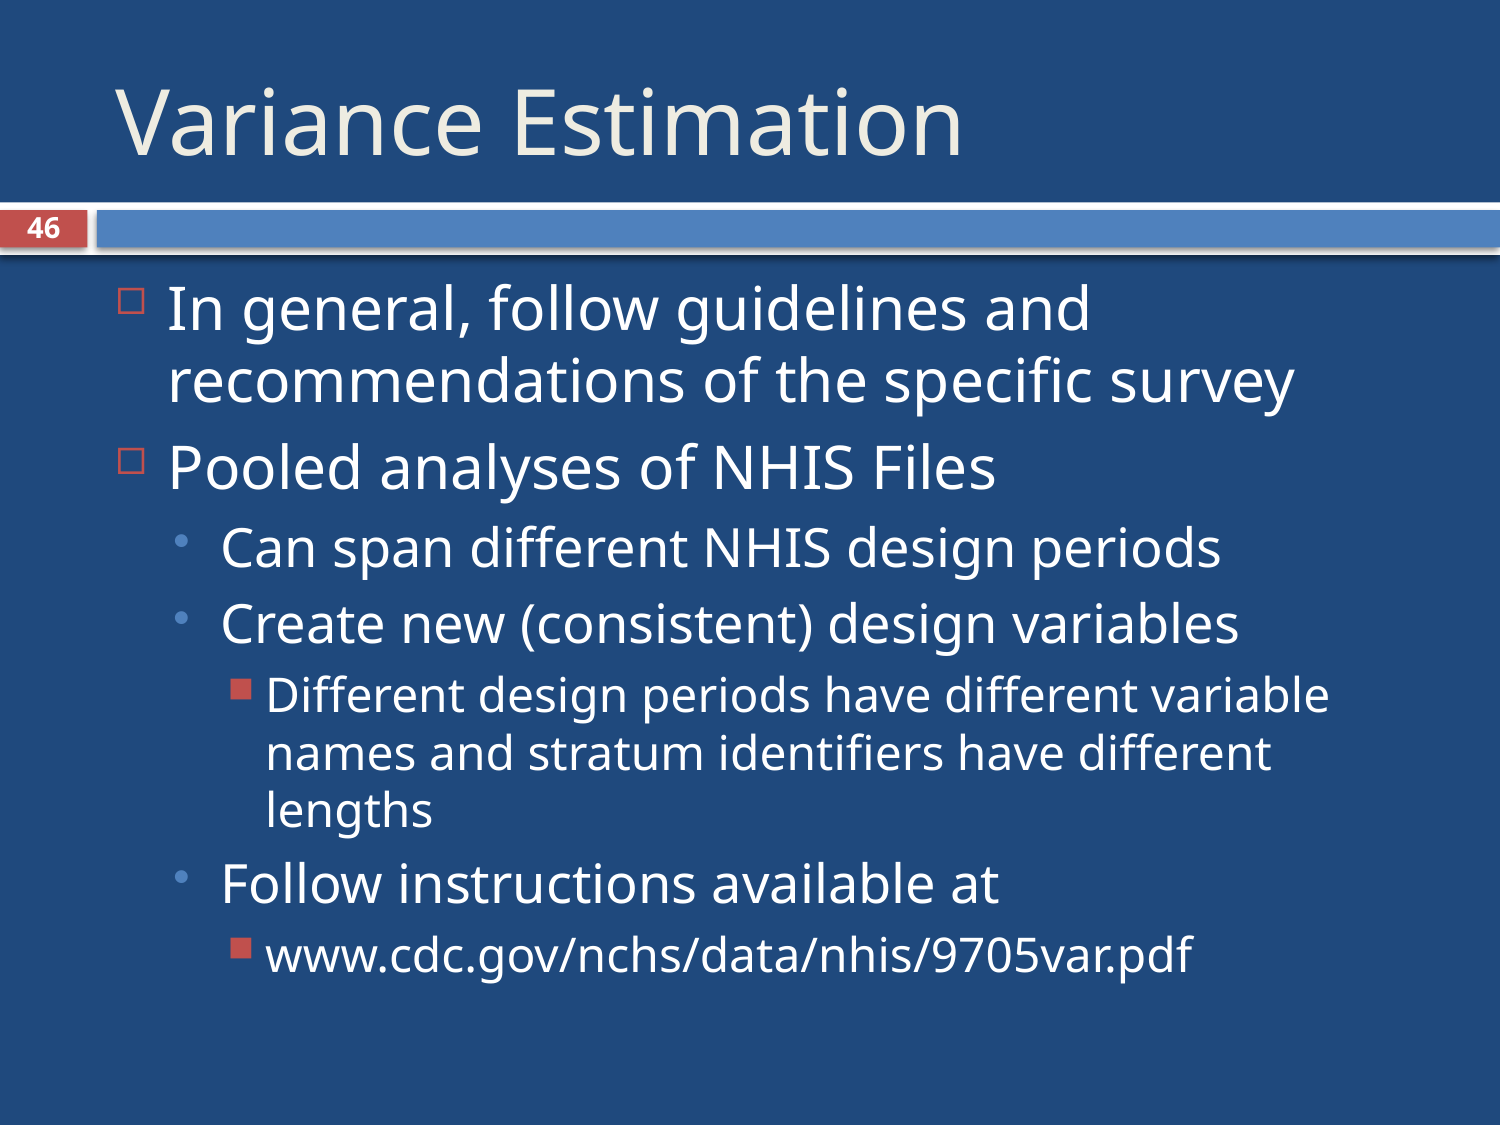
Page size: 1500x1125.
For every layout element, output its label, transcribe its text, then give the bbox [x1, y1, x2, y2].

list In general, follow guidelines and recommendations of the specific survey Pooled analyses of NHIS Files Can span different NHIS design periods Create new (consistent) design variables Different design periods have different variable names and stratum identifiers have different lengths Follow instructions available at www.cdc.gov/nchs/data/nhis/9705var.pdf [100, 262, 1438, 1000]
slide_number 46 [0, 208, 88, 249]
title Variance Estimation [100, 37, 1438, 200]
